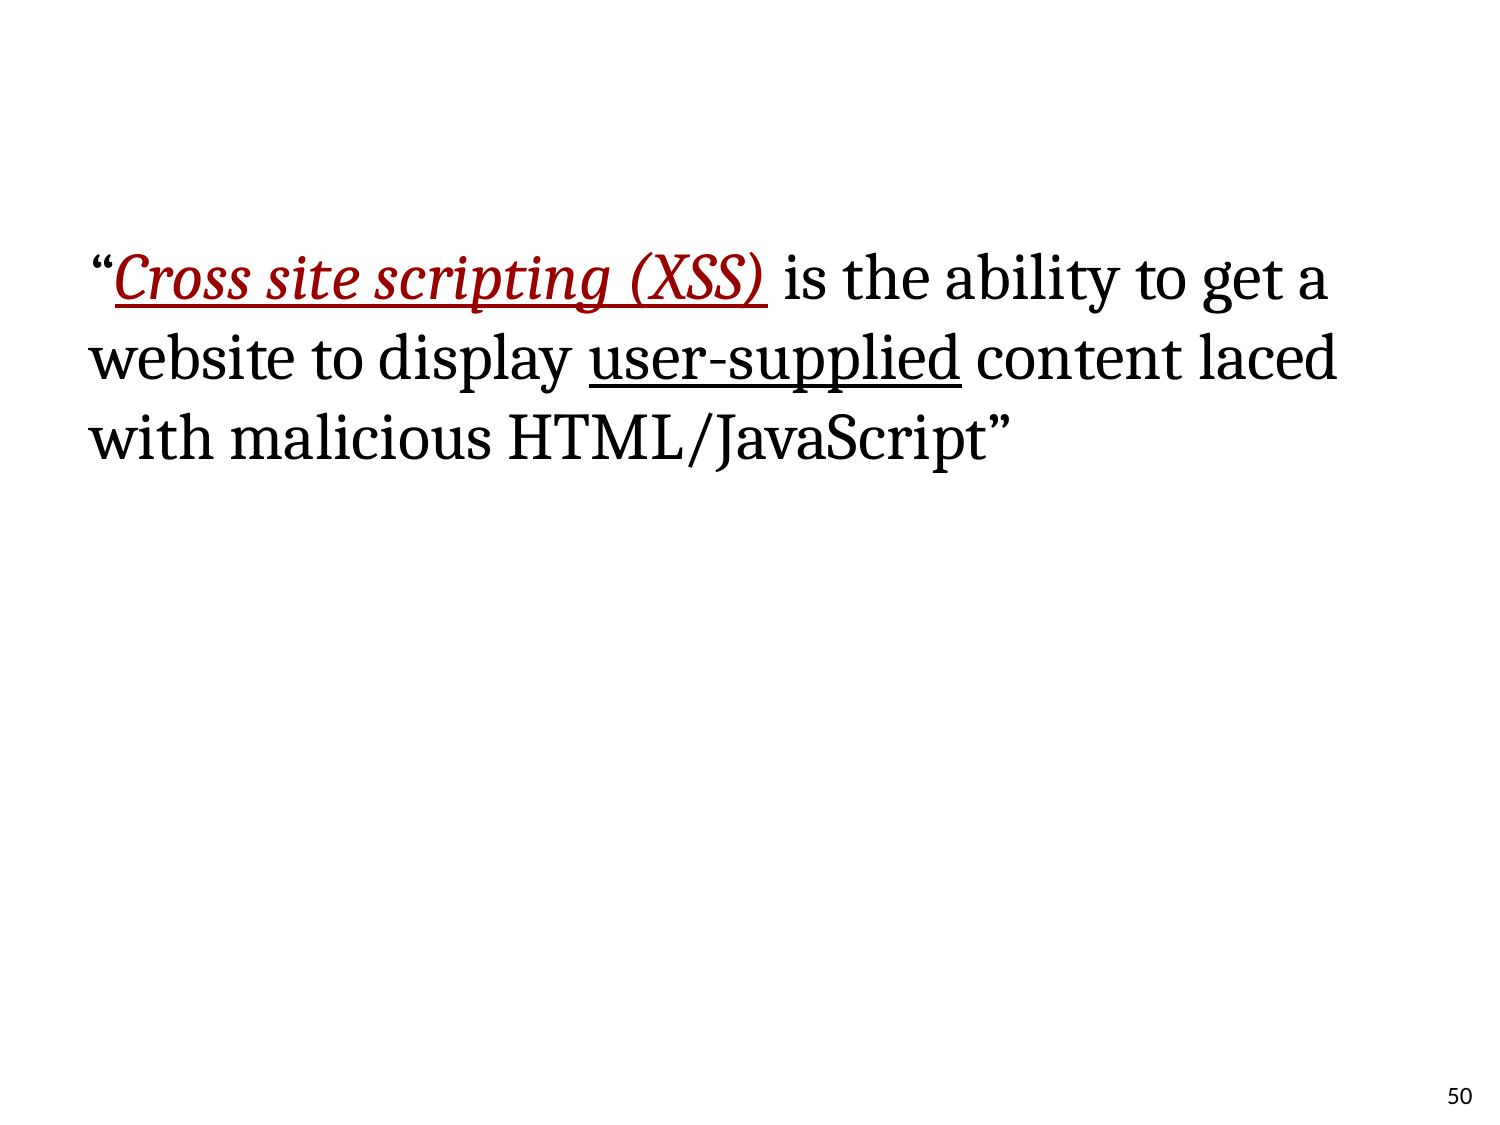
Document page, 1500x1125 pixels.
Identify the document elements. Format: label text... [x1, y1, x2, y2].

list “Cross site scripting (XSS) is the ability to get a website to display user-supplied content laced with malicious HTML/JavaScript” [75, 224, 1425, 1005]
slide_number 50 [1137, 1065, 1488, 1125]
